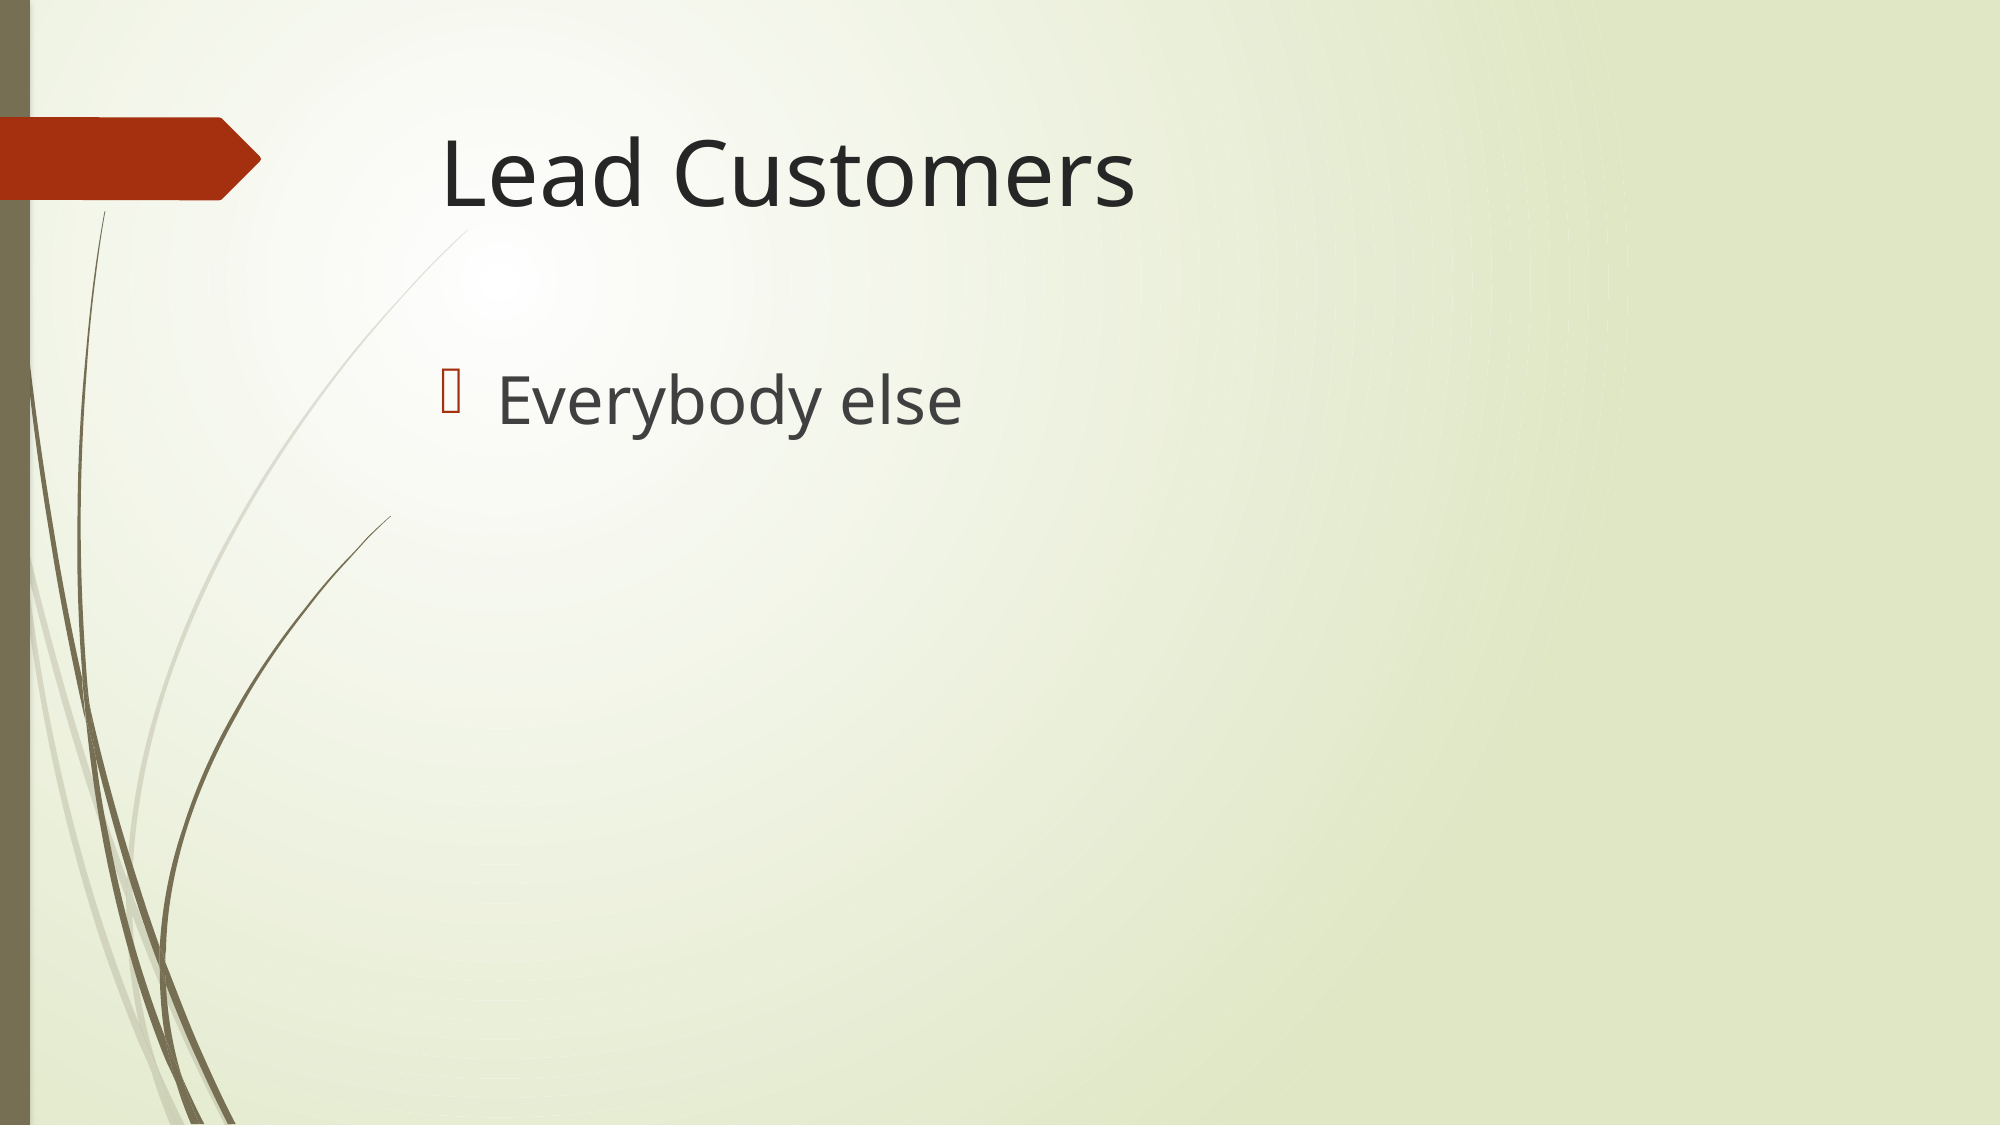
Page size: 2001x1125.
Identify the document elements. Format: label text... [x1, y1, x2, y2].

list Everybody else [424, 350, 1888, 988]
title Lead Customers [424, 106, 1887, 318]
